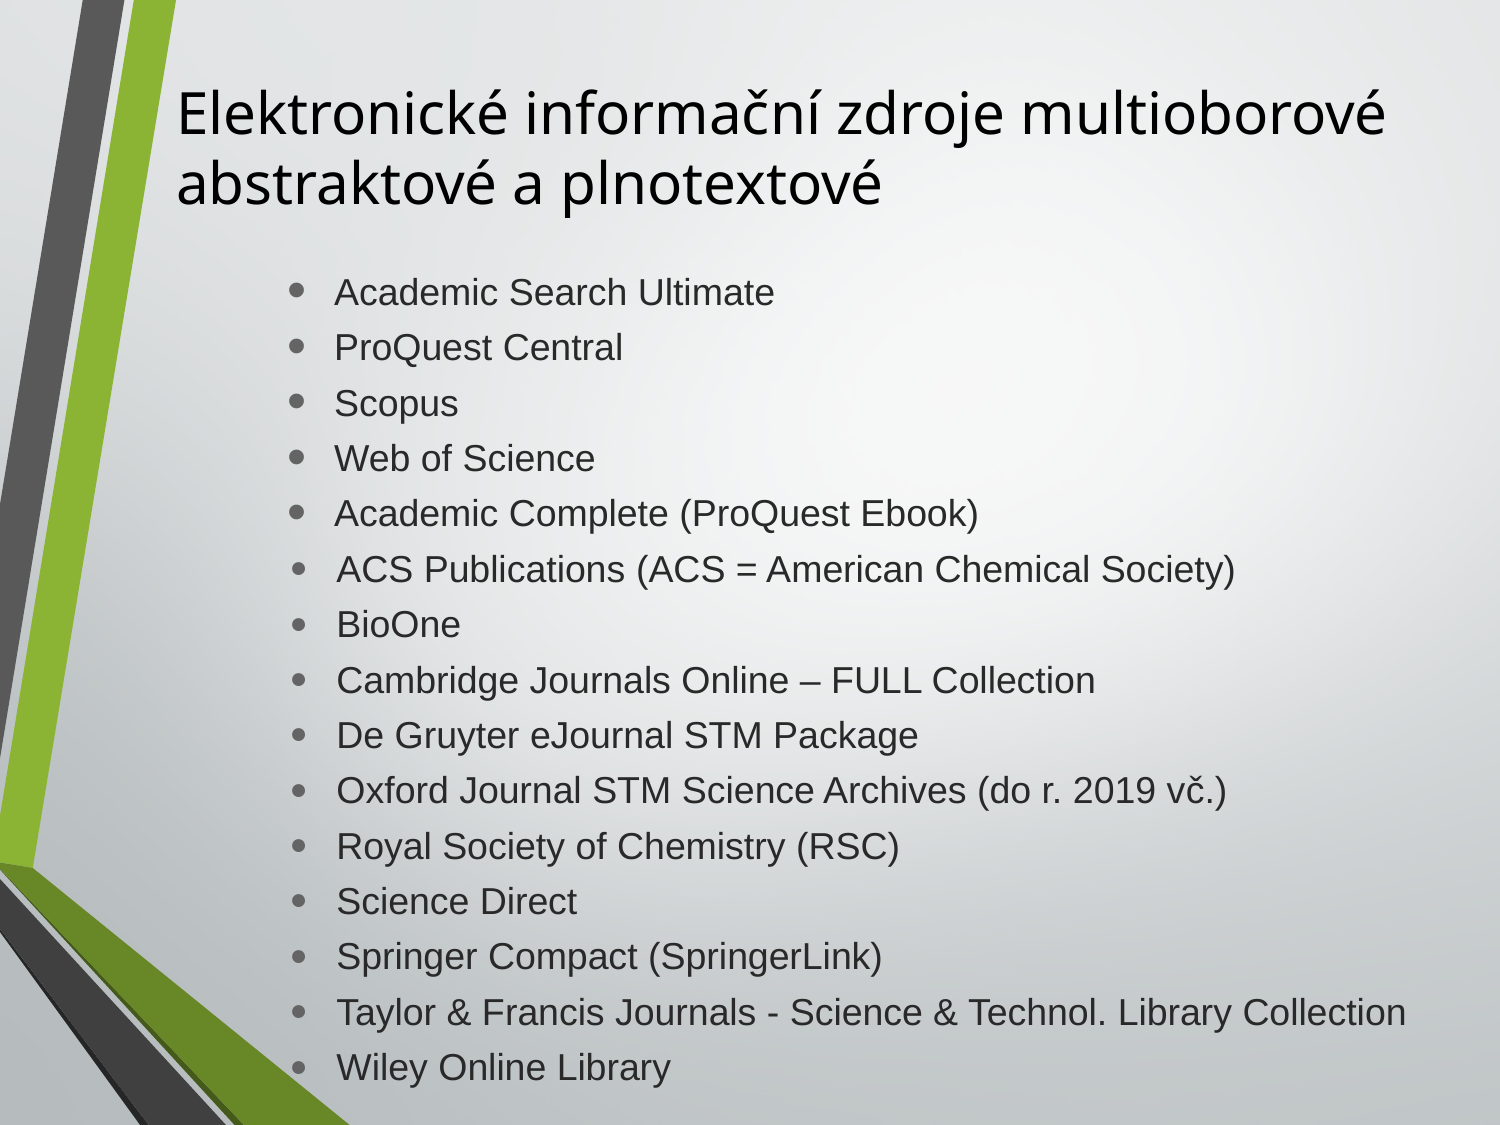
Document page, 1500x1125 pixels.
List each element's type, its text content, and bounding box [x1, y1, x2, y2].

title Elektronické informační zdroje multioborové abstraktové a plnotextové [161, 75, 1467, 217]
list Academic Search Ultimate ProQuest Central Scopus Web of Science Academic Complete (ProQuest Ebook) ACS Publications (ACS = American Chemical Society) BioOne Cambridge Journals Online – FULL Collection De Gruyter eJournal STM Package Oxford Journal STM Science Archives (do r. 2019 vč.) Royal Society of Chemistry (RSC) Science Direct Springer Compact (SpringerLink) Taylor & Francis Journals - Science & Technol. Library Collection Wiley Online Library [197, 260, 1439, 1107]
